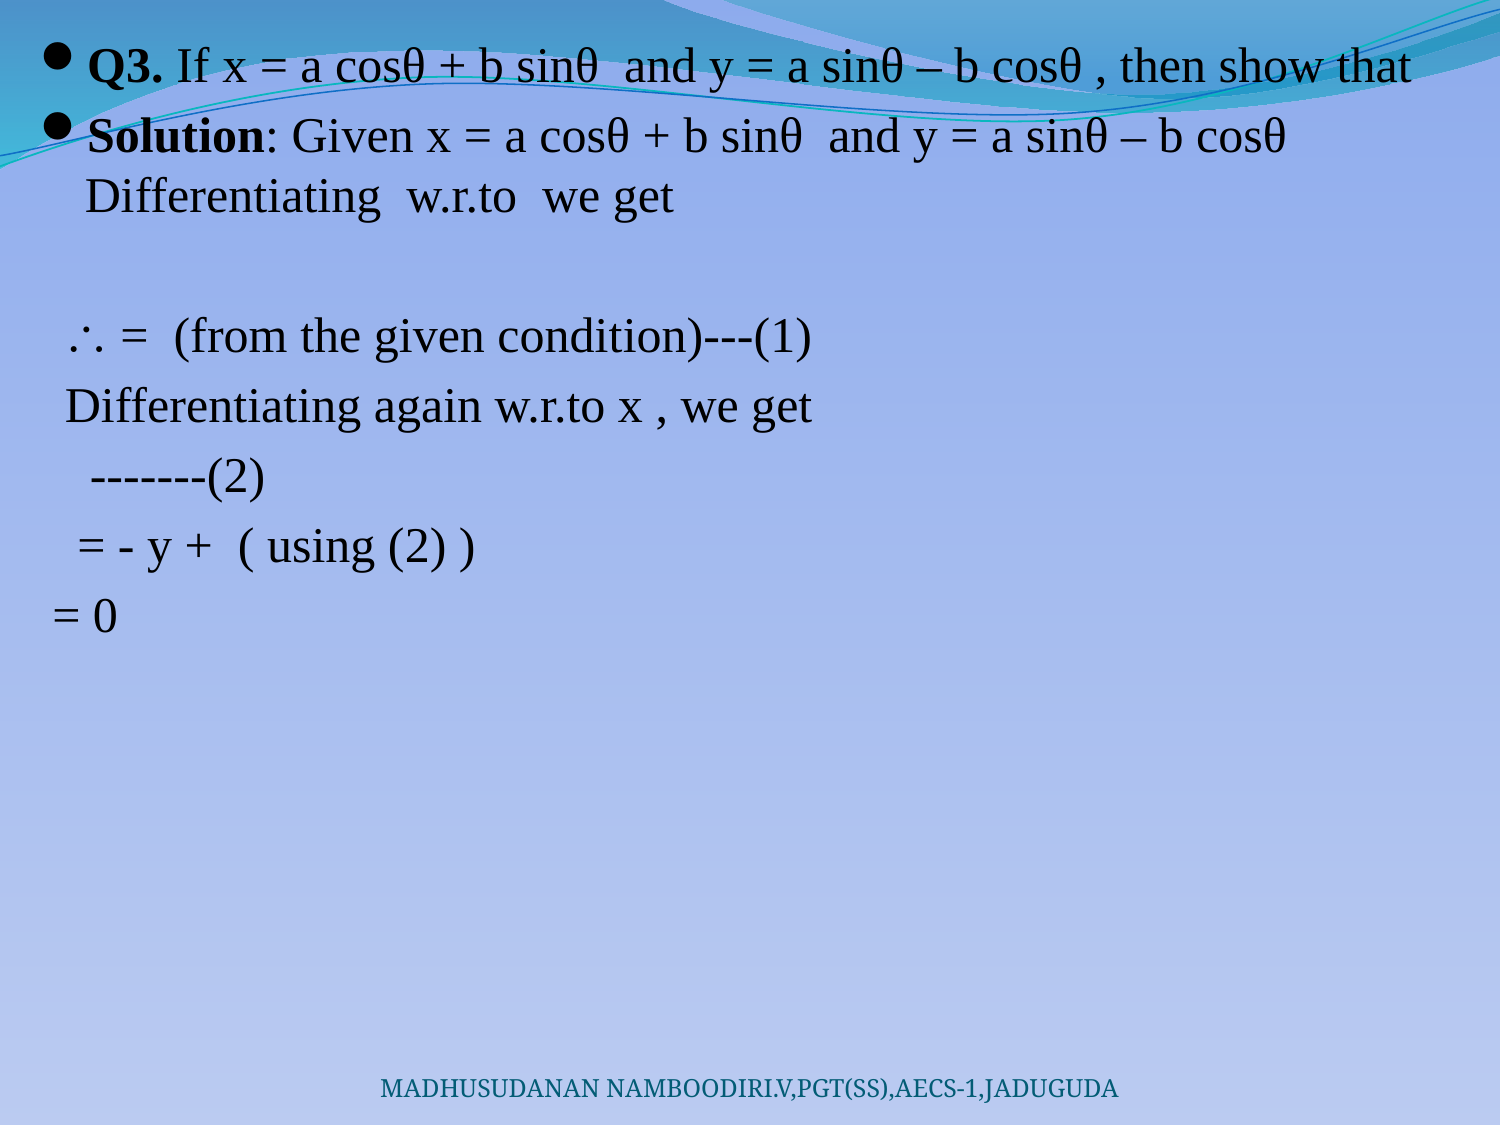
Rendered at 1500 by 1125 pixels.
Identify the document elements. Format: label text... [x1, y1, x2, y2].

footer MADHUSUDANAN NAMBOODIRI.V,PGT(SS),AECS-1,JADUGUDA [0, 1042, 1500, 1103]
